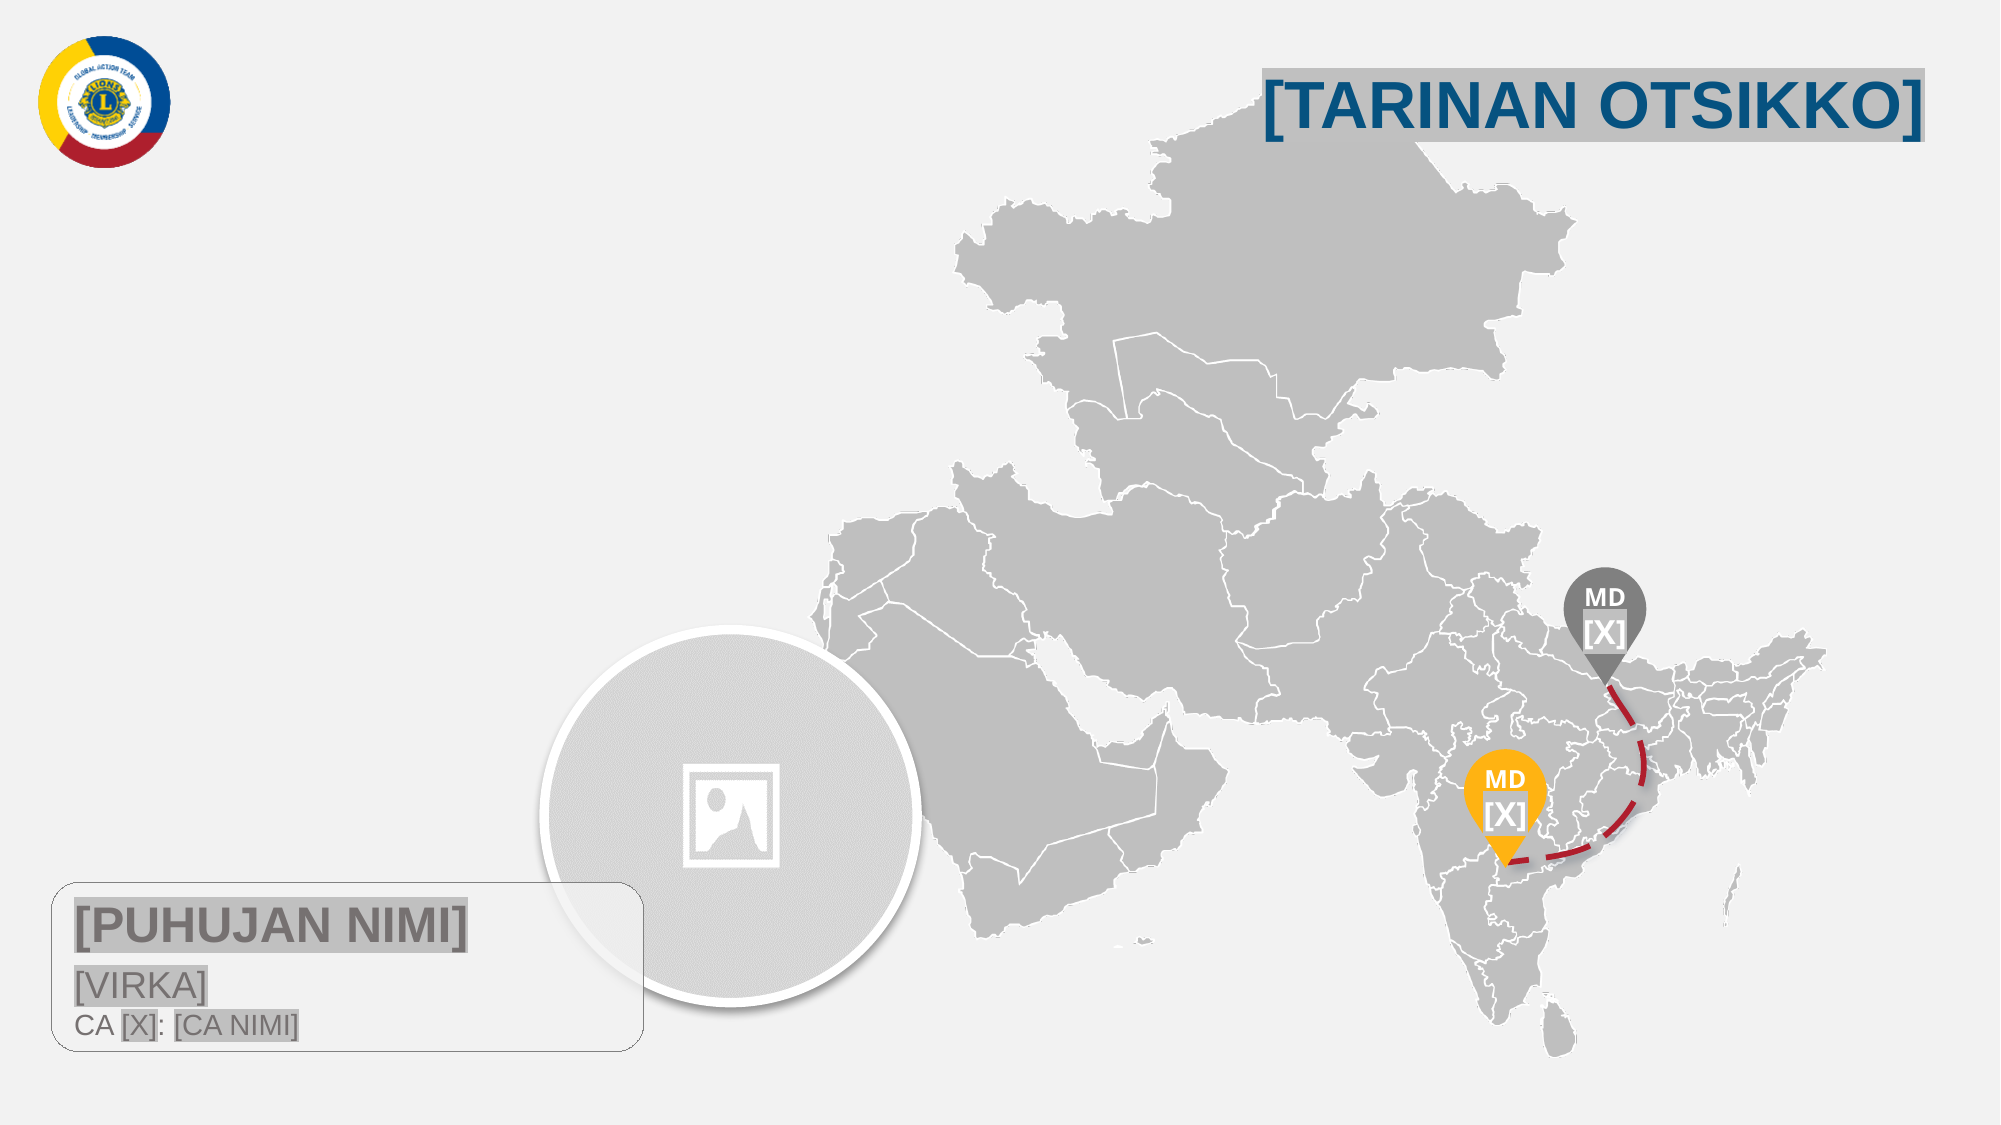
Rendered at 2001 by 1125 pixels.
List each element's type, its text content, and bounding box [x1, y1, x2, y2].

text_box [1464, 749, 1547, 868]
text_box [PUHUJAN NIMI] [VIRKA] CA [X]: [CA NIMI] [51, 882, 644, 1052]
picture [27, 25, 181, 179]
text_box [543, 628, 807, 1004]
picture [807, 91, 1827, 1058]
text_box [1563, 567, 1647, 687]
text_box [TARINAN OTSIKKO] [580, 54, 1940, 192]
